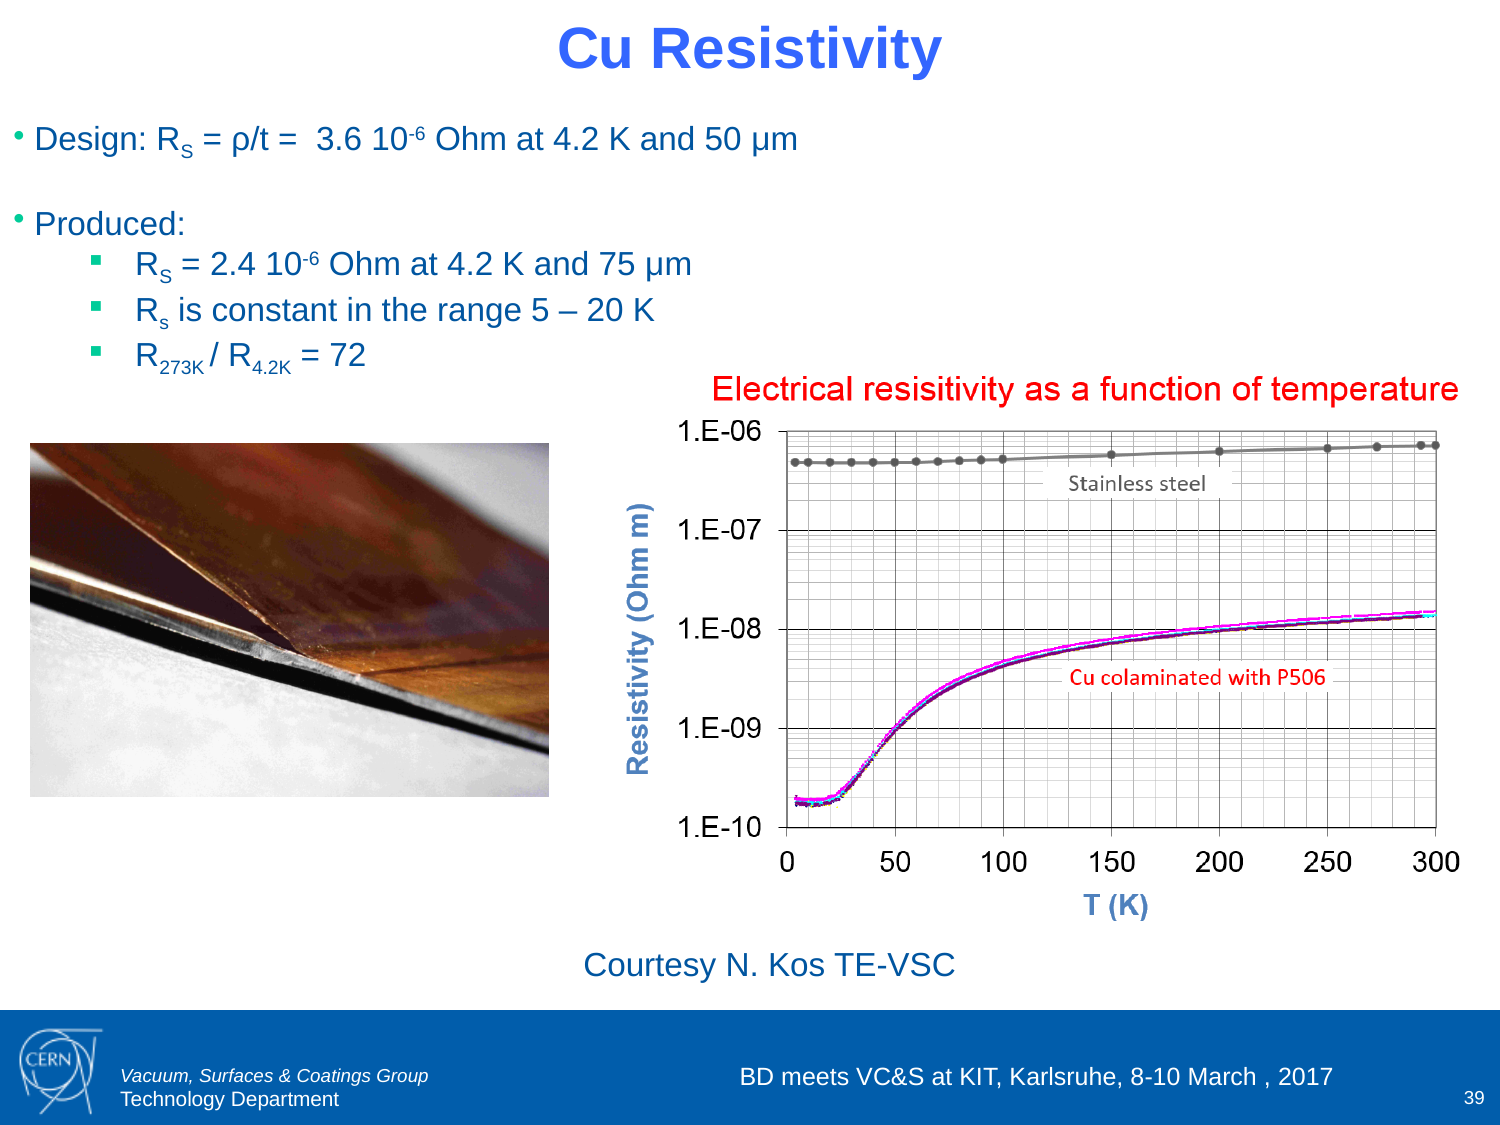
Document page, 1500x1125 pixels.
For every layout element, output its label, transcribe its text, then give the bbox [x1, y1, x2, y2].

text_box Design: RS = ρ/t = 3.6 10-6 Ohm at 4.2 K and 50 μm Produced: RS = 2.4 10-6 Ohm at 4.2 K and 75 μm Rs is constant in the range 5 – 20 K R273K / R4.2K = 72 [0, 110, 1418, 466]
title Cu Resistivity [0, 0, 1500, 90]
text_box BD meets VC&S at KIT, Karlsruhe, 8-10 March , 2017 [692, 1045, 1383, 1106]
picture [618, 363, 1466, 937]
picture [29, 443, 549, 797]
text_box Courtesy N. Kos TE-VSC [568, 936, 972, 992]
slide_number 39 [1417, 1069, 1500, 1125]
